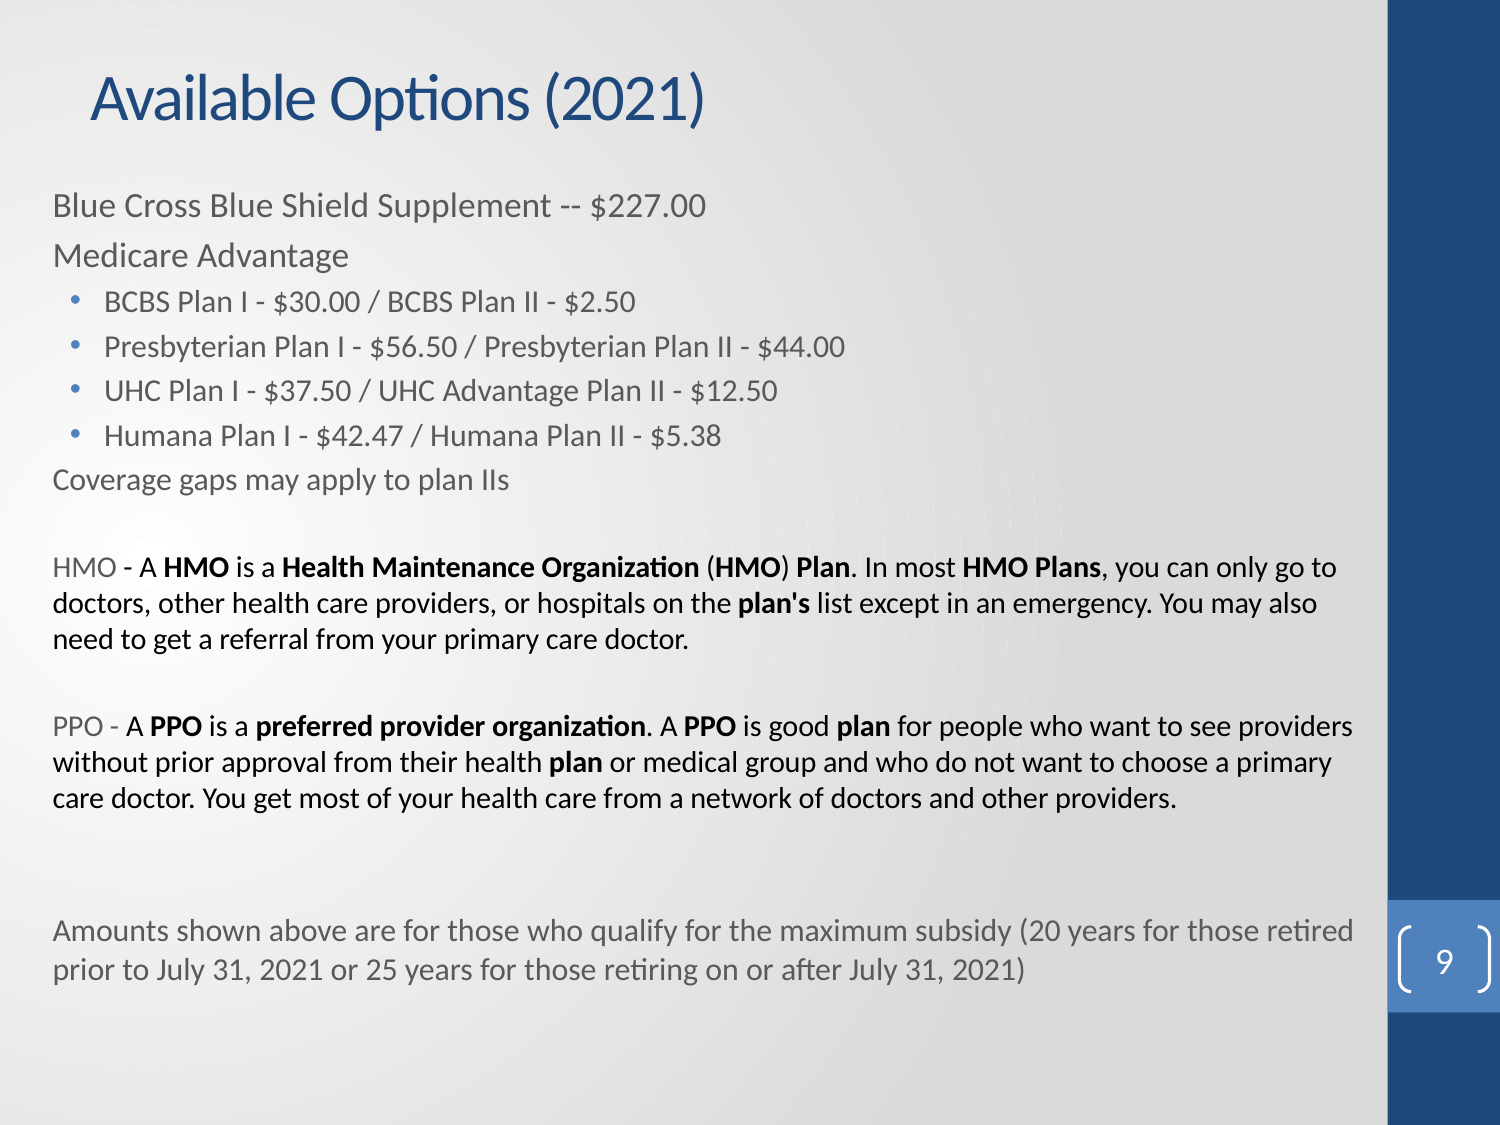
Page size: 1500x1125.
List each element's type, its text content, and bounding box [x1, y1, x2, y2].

title Available Options (2021) [75, 37, 1425, 150]
list Blue Cross Blue Shield Supplement -- $227.00 Medicare Advantage BCBS Plan I - $30.00 / BCBS Plan II - $2.50 Presbyterian Plan I - $56.50 / Presbyterian Plan II - $44.00 UHC Plan I - $37.50 / UHC Advantage Plan II - $12.50 Humana Plan I - $42.47 / Humana Plan II - $5.38 Coverage gaps may apply to plan IIs HMO - A HMO is a Health Maintenance Organization (HMO) Plan. In most HMO Plans, you can only go to doctors, other health care providers, or hospitals on the plan's list except in an emergency. You may also need to get a referral from your primary care doctor. PPO - A PPO is a preferred provider organization. A PPO is good plan for people who want to see providers without prior approval from their health plan or medical group and who do not want to choose a primary care doctor. You get most of your health care from a network of doctors and other providers. Amounts shown above are for those who qualify for the maximum subsidy (20 years for those retired prior to July 31, 2021 or 25 years for those retiring on or after July 31, 2021) [37, 174, 1388, 1005]
slide_number 9 [1397, 925, 1492, 994]
